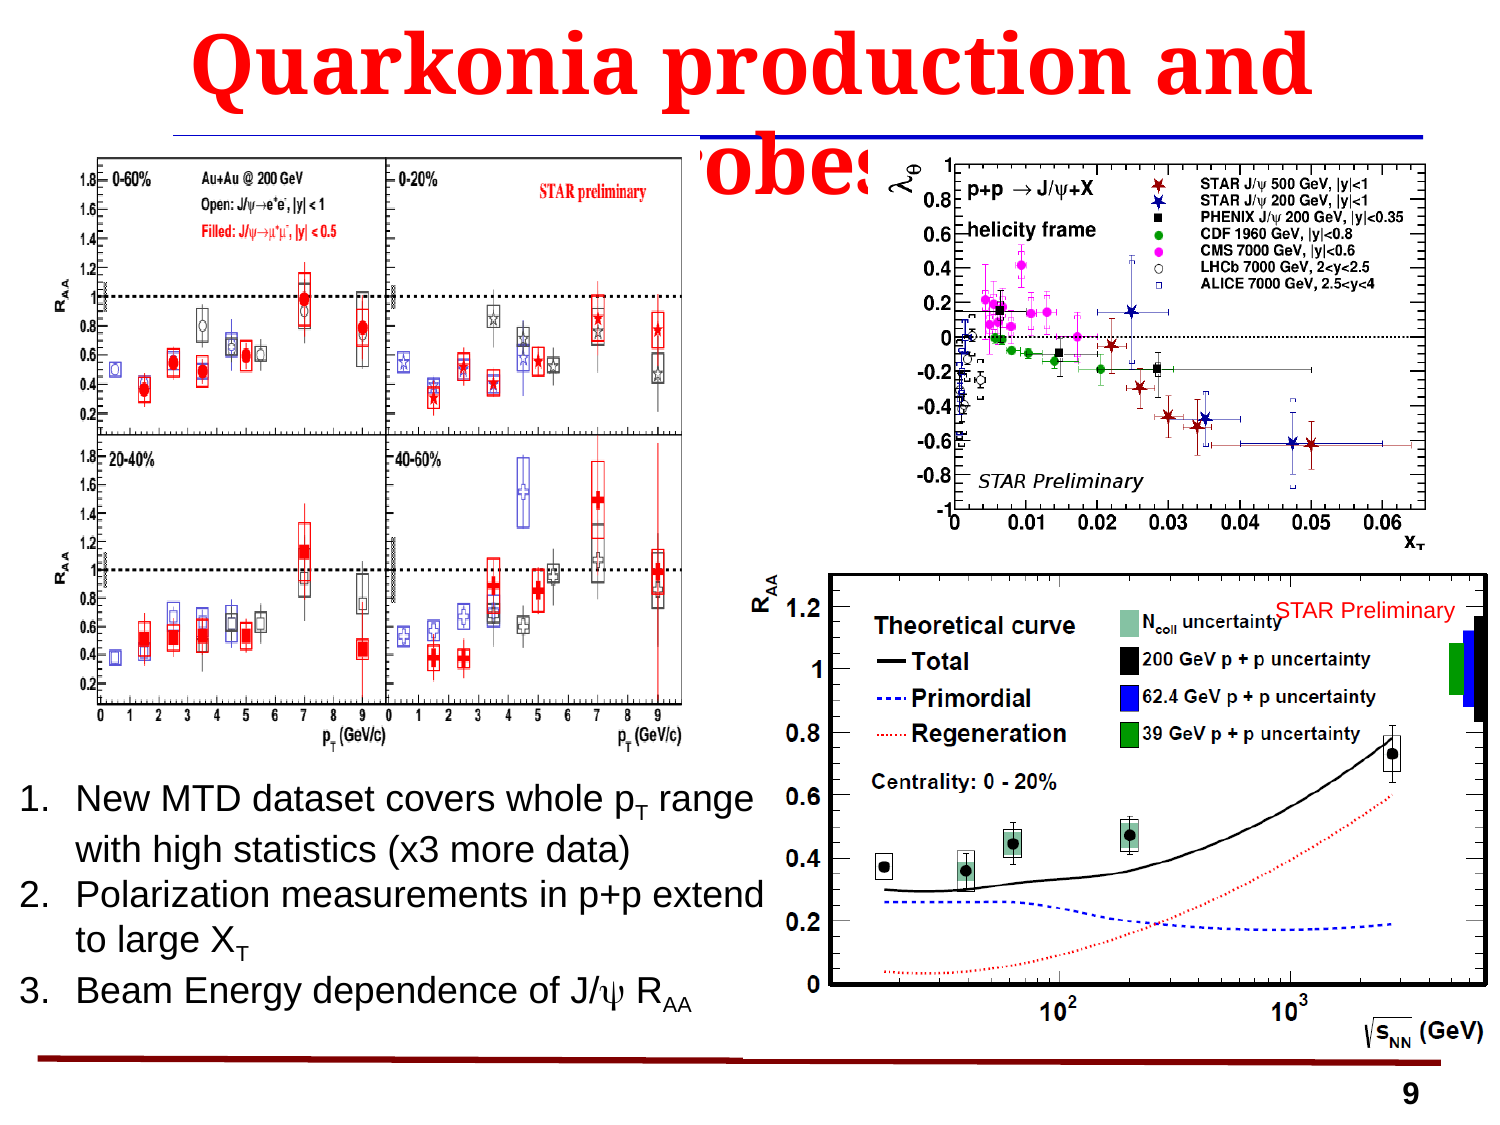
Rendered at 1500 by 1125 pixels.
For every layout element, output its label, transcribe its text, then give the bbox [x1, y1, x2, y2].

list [742, 550, 1500, 1059]
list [867, 148, 1488, 549]
text_box New MTD dataset covers whole pT range with high statistics (x3 more data) Polarization measurements in p+p extend to large XT Beam Energy dependence of J/ RAA [4, 766, 737, 1025]
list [40, 136, 701, 763]
title Quarkonia production and probes [76, 3, 1427, 191]
